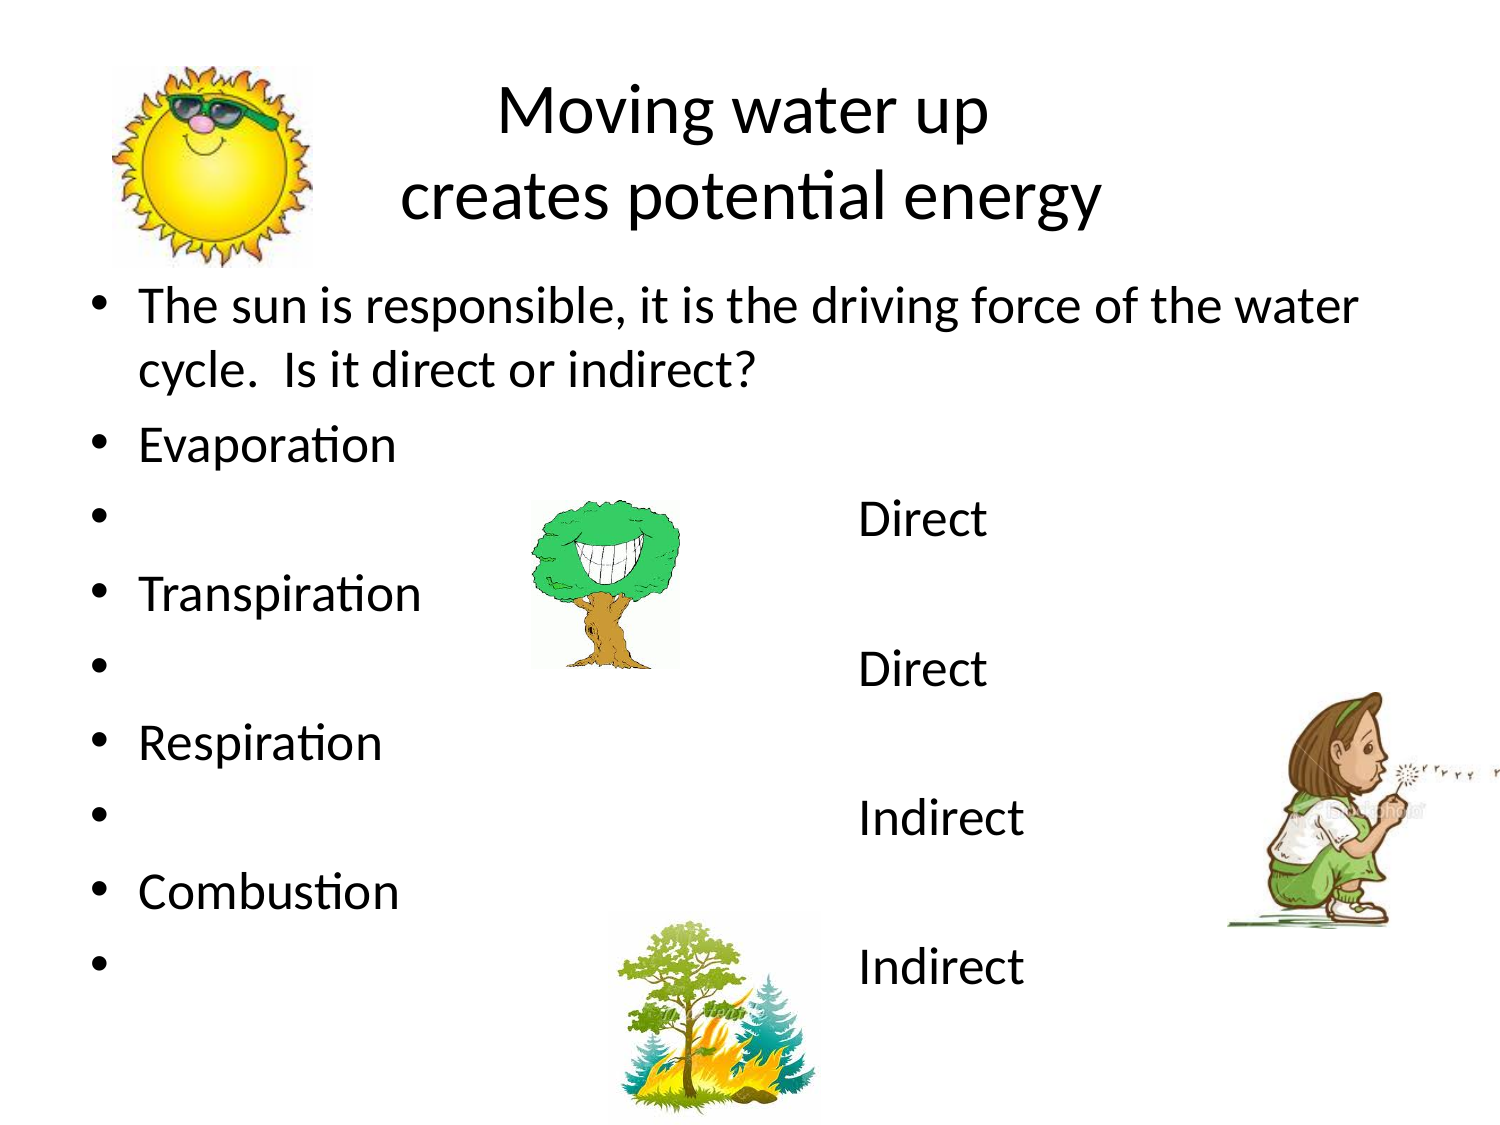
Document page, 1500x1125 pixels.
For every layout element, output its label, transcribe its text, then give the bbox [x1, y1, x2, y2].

picture [1227, 692, 1500, 929]
picture [531, 499, 680, 669]
list The sun is responsible, it is the driving force of the water cycle. Is it direct or indirect? Evaporation Direct Transpiration Direct Respiration Indirect Combustion Indirect [75, 262, 1425, 1005]
picture [607, 911, 822, 1125]
picture [111, 66, 314, 268]
title Moving water up creates potential energy [76, 54, 1427, 243]
